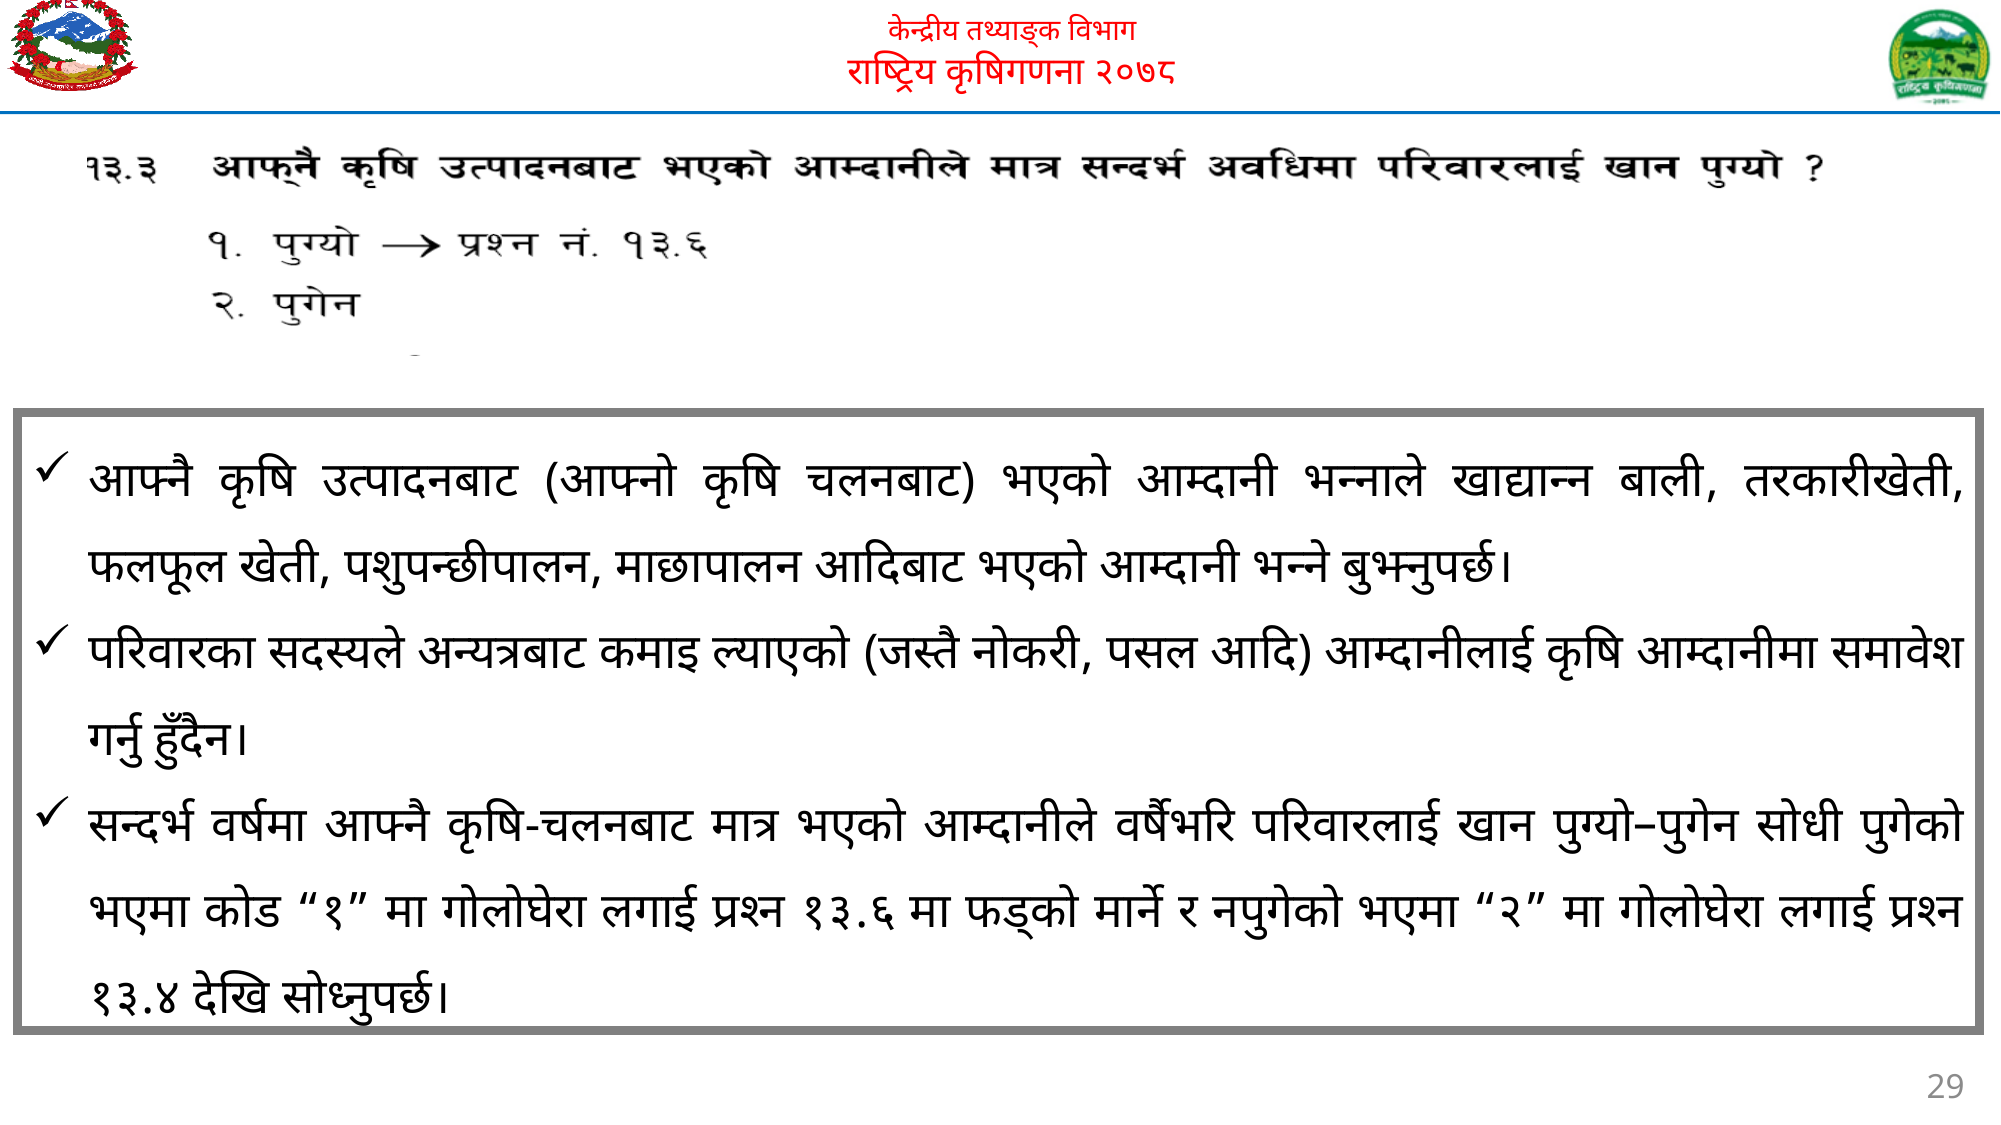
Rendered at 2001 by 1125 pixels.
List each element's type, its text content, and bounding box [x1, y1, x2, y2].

picture [1887, 4, 1993, 109]
picture [87, 137, 1900, 357]
text_box 29 [1513, 1058, 1980, 1118]
text_box आफ्नै कृषि उत्पादनबाट (आफ्नो कृषि चलनबाट) भएको आम्दानी भन्नाले खाद्यान्न बाली, तरकारीखेती, फलफूल खेती, पशुपन्छीपालन, माछापालन आदिबाट भएको आम्दानी भन्ने बुझ्नुपर्छ। परिवारका सदस्यले अन्यत्रबाट कमाइ ल्याएको (जस्तै नोकरी, पसल आदि) आम्दानीलाई कृषि आम्दानीमा समावेश गर्नु हुँदैन। सन्दर्भ वर्षमा आफ्नै कृषि-चलनबाट मात्र भएको आम्दानीले वर्षैभरि परिवारलाई खान पुग्यो–पुगेन सोधी पुगेको भएमा कोड “१” मा गोलोघेरा लगाई प्रश्न १३.६ मा फड्को मार्ने र नपुगेको भएमा “२” मा गोलोघेरा लगाई प्रश्न १३.४ देखि सोध्नुपर्छ। [17, 412, 1980, 1031]
picture [7, 0, 138, 91]
